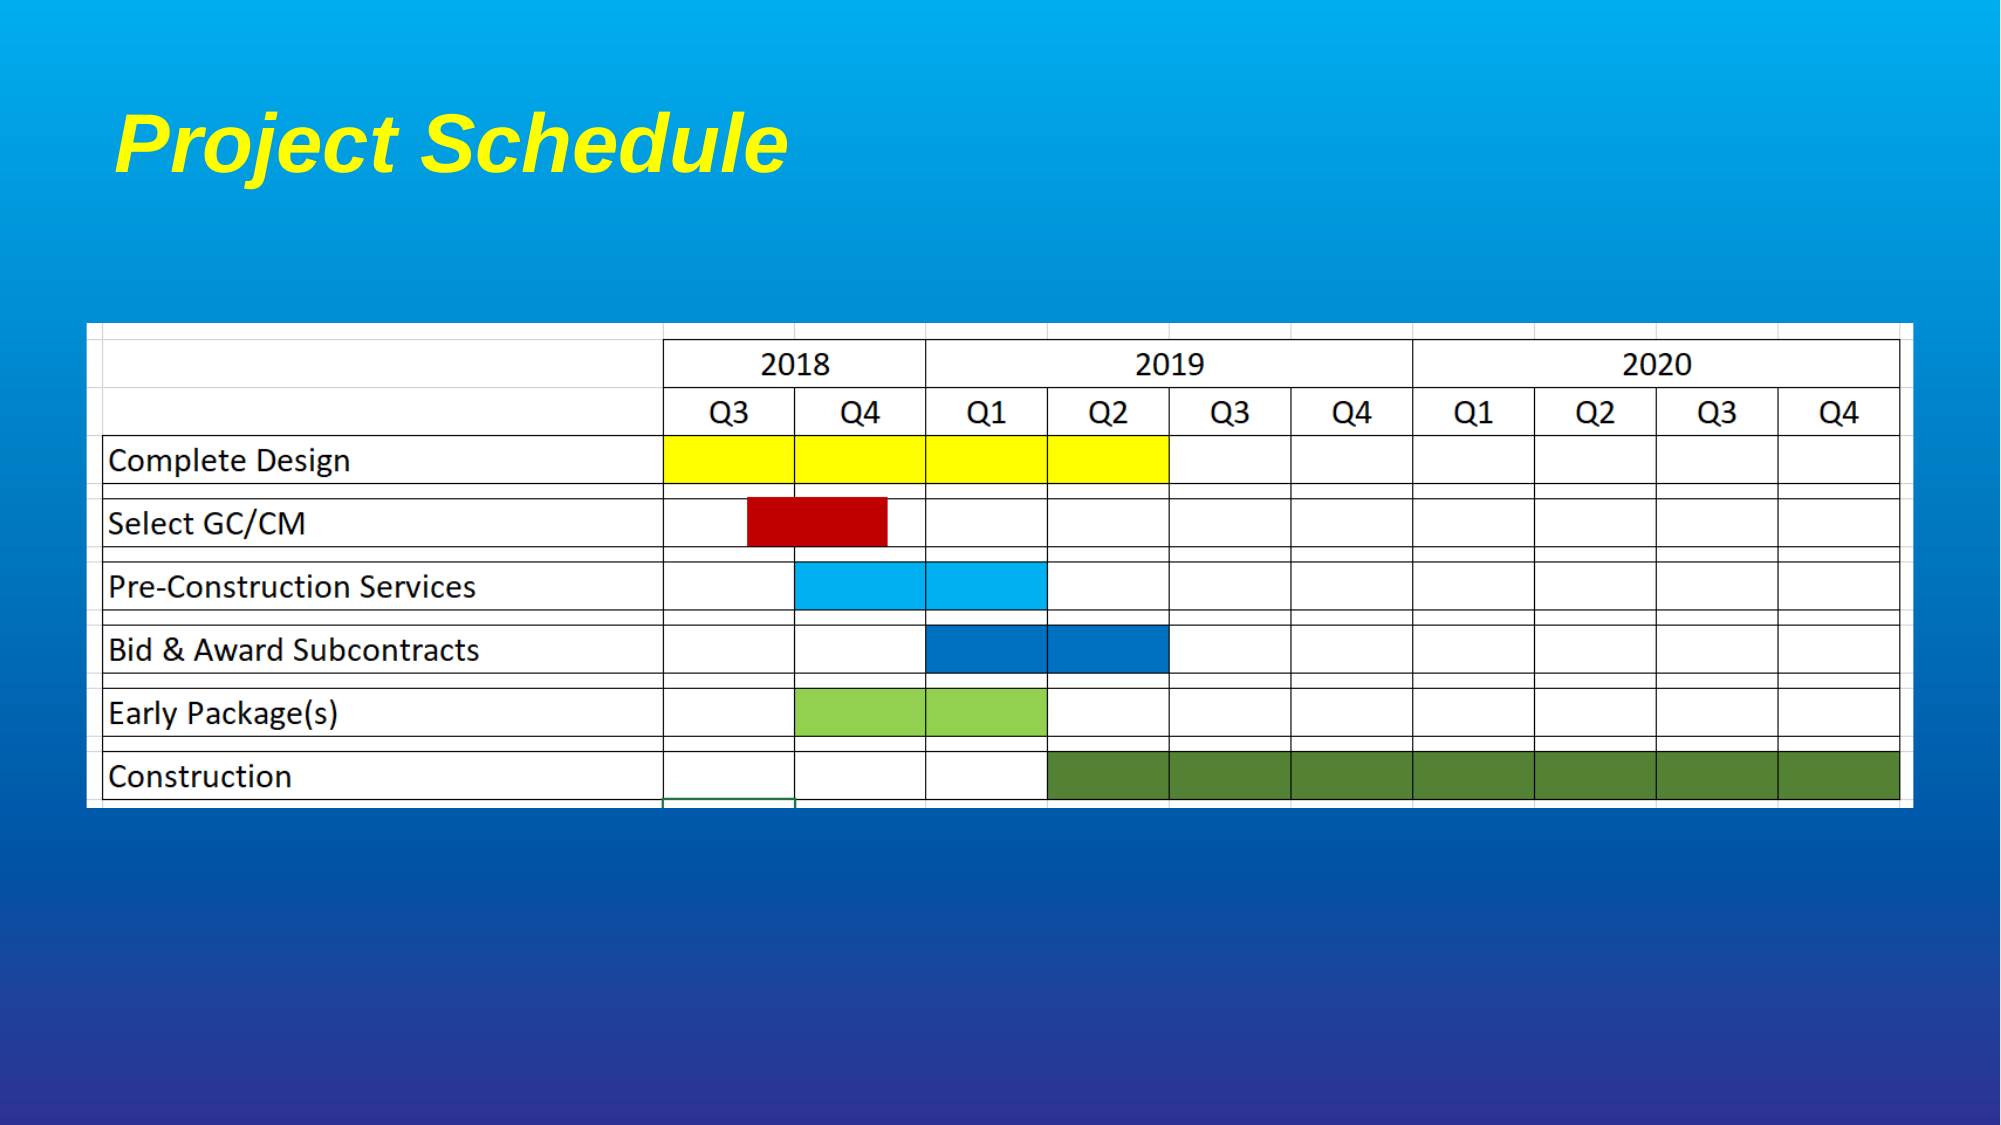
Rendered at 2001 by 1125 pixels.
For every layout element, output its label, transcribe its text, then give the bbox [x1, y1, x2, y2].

picture [0, 324, 2001, 1125]
title Project Schedule [99, 44, 1901, 233]
